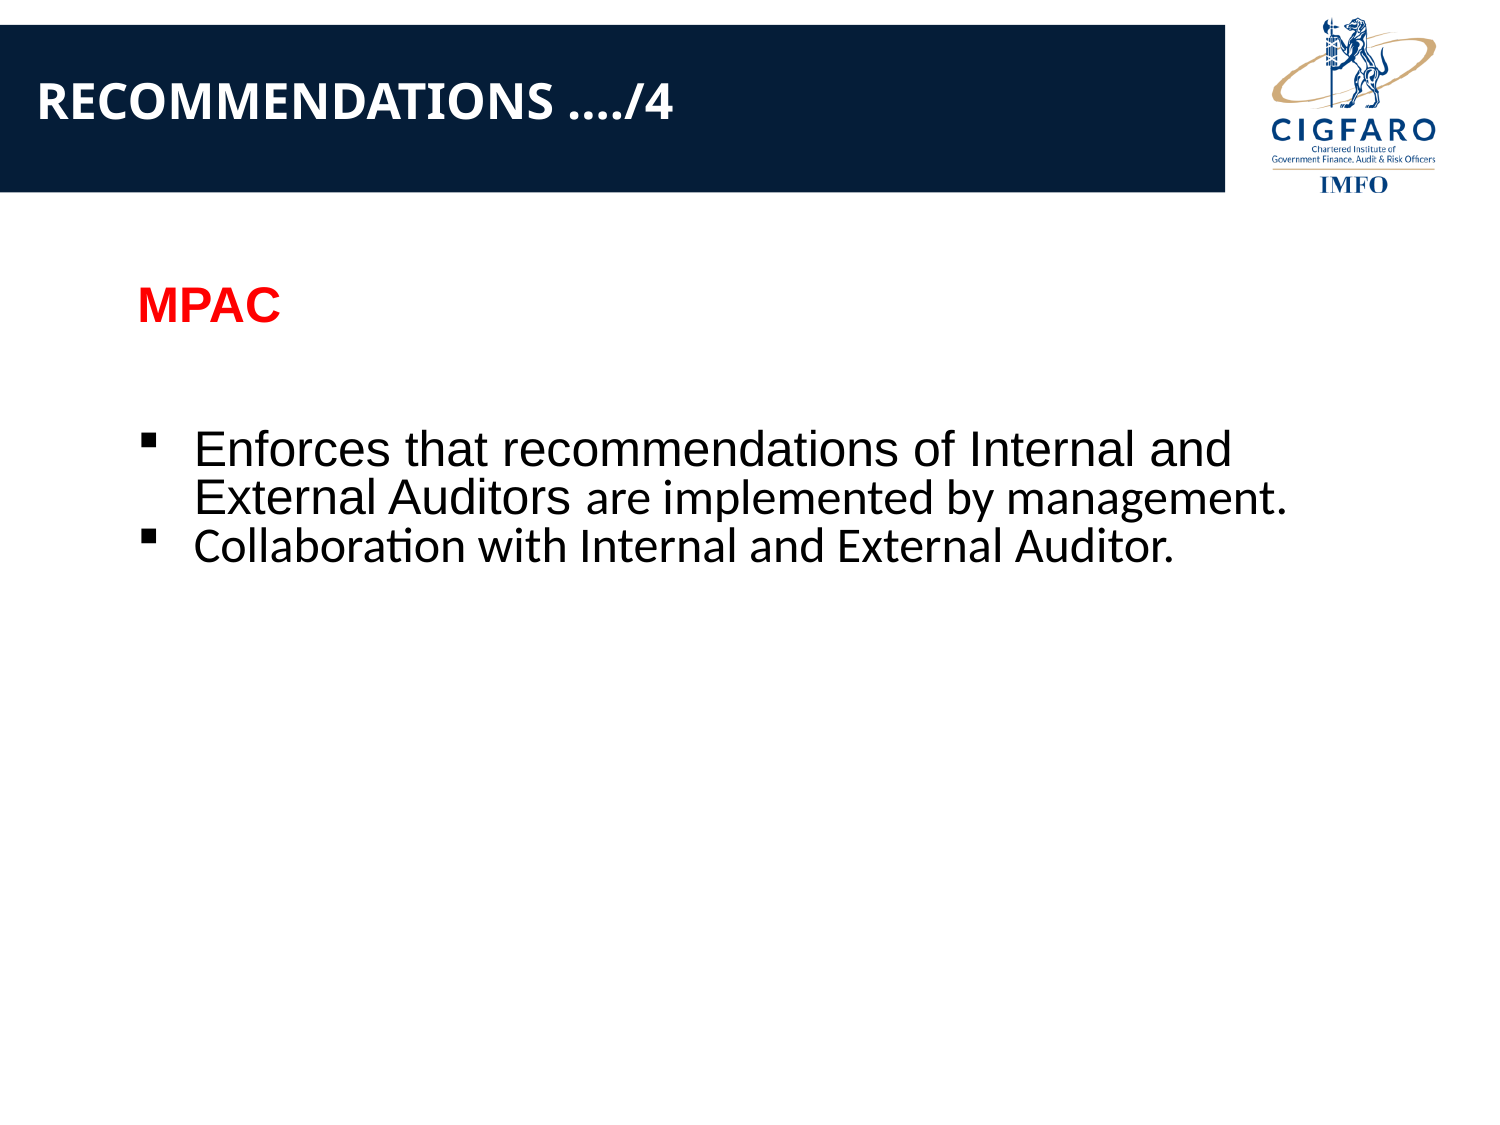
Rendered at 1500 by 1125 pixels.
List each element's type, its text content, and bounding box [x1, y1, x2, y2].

text_box MPAC Enforces that recommendations of Internal and External Auditors are implemented by management. Collaboration with Internal and External Auditor. [137, 266, 1392, 1125]
picture [1257, 17, 1451, 193]
text_box [0, 24, 1226, 193]
text_box RECOMMENDATIONS …./4 [21, 61, 1197, 137]
